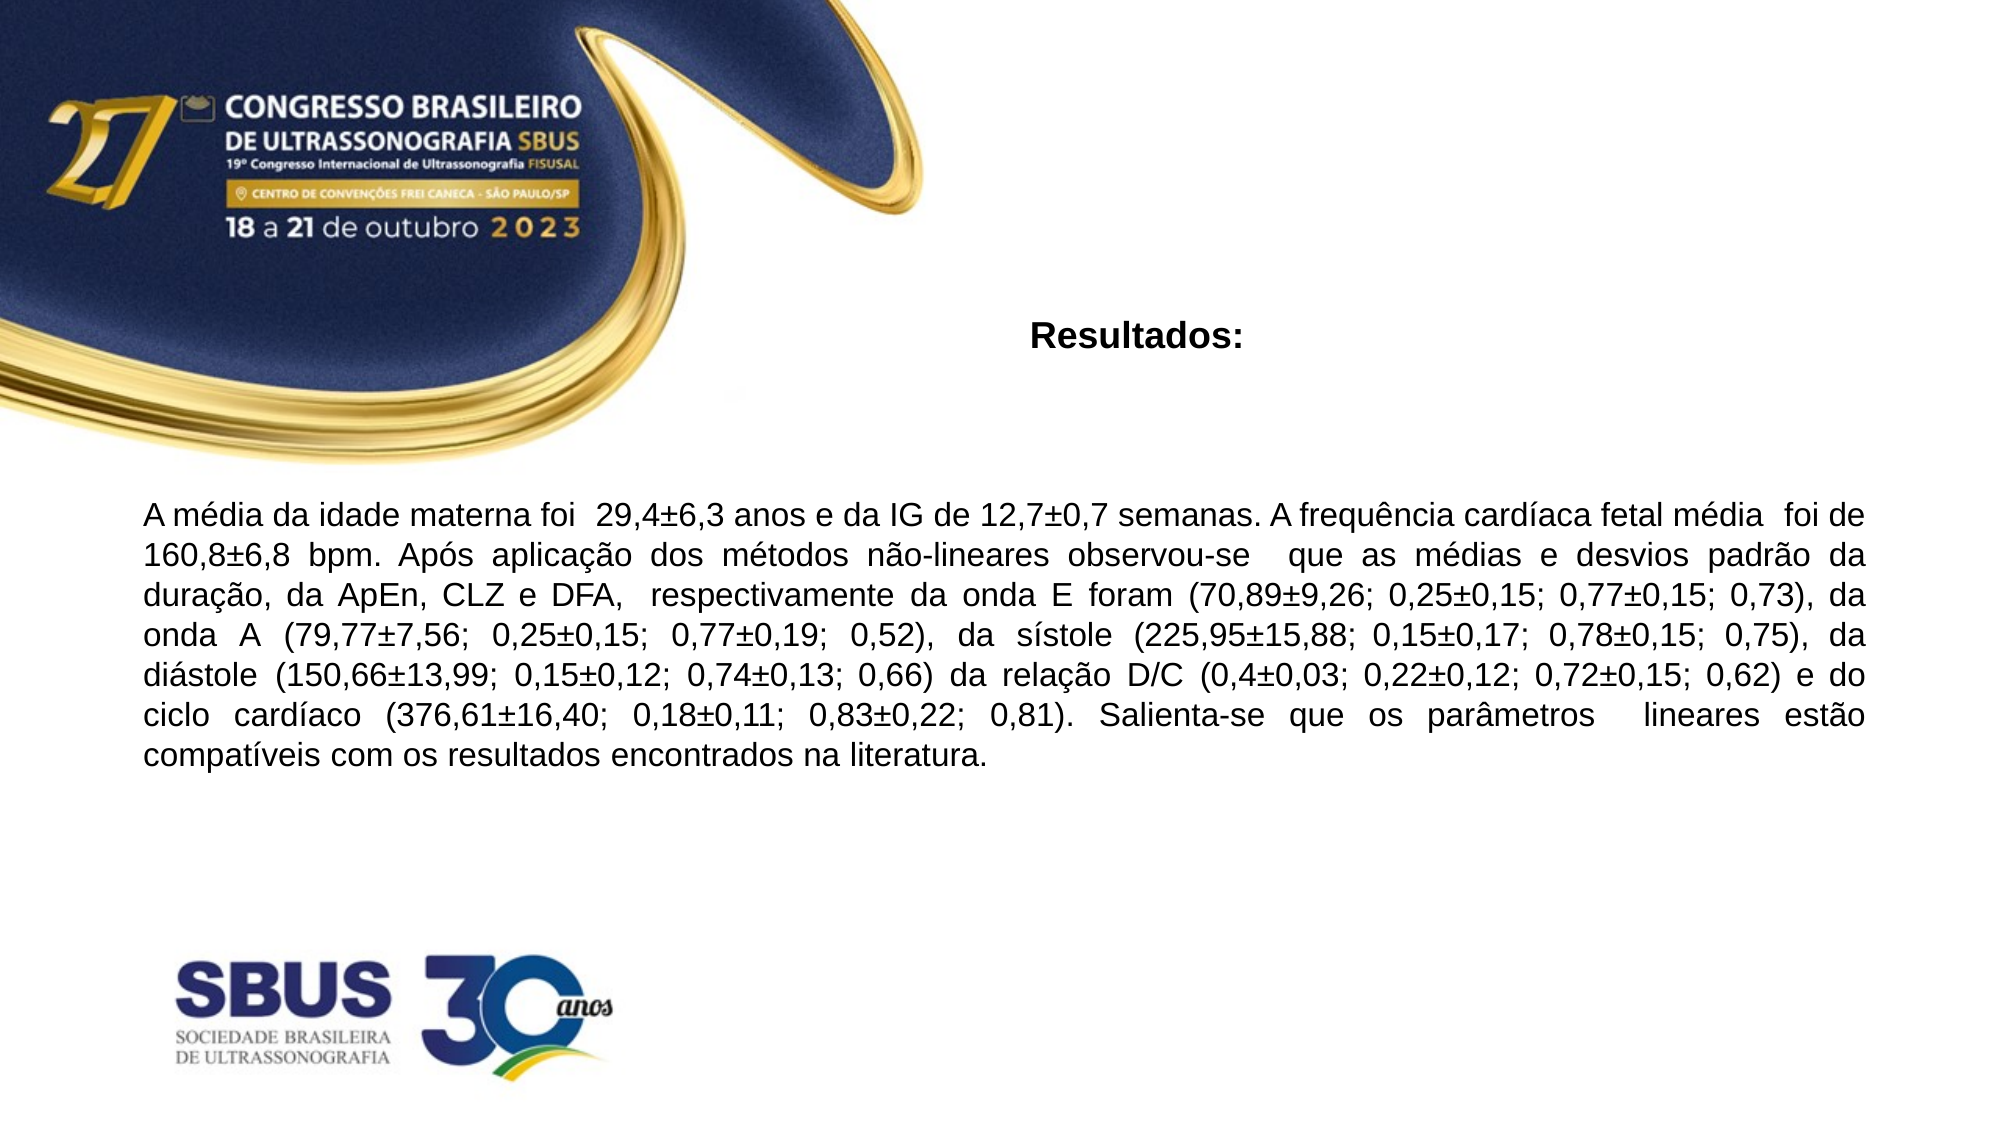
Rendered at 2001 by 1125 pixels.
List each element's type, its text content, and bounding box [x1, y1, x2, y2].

picture [0, 0, 2001, 1125]
text_box Resultados: [1015, 304, 1961, 364]
text_box A média da idade materna foi 29,4±6,3 anos e da IG de 12,7±0,7 semanas. A frequência cardíaca fetal média foi de 160,8±6,8 bpm. Após aplicação dos métodos não-lineares observou-se que as médias e desvios padrão da duração, da ApEn, CLZ e DFA, respectivamente da onda E foram (70,89±9,26; 0,25±0,15; 0,77±0,15; 0,73), da onda A (79,77±7,56; 0,25±0,15; 0,77±0,19; 0,52), da sístole (225,95±15,88; 0,15±0,17; 0,78±0,15; 0,75), da diástole (150,66±13,99; 0,15±0,12; 0,74±0,13; 0,66) da relação D/C (0,4±0,03; 0,22±0,12; 0,72±0,15; 0,62) e do ciclo cardíaco (376,61±16,40; 0,18±0,11; 0,83±0,22; 0,81). Salienta-se que os parâmetros lineares estão compatíveis com os resultados encontrados na literatura. [126, 486, 1881, 781]
